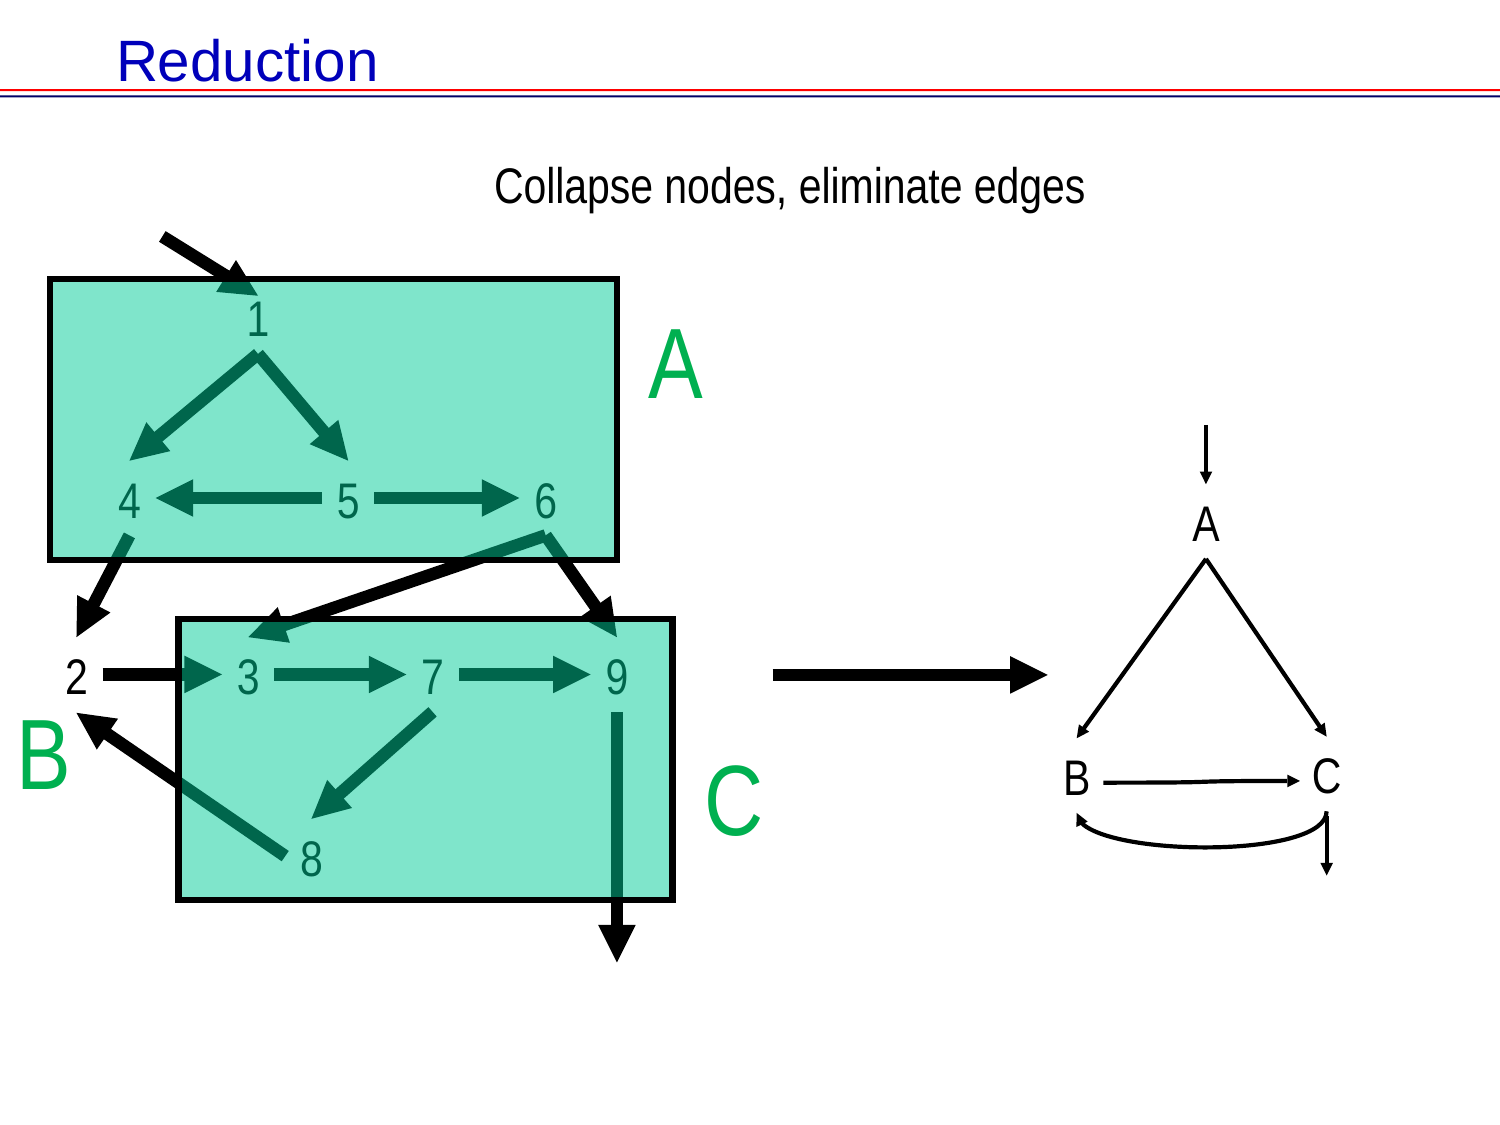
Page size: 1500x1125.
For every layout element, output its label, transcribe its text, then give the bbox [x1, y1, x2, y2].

text_box Collapse nodes, eliminate edges [479, 146, 1101, 221]
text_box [76, 712, 285, 857]
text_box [257, 354, 349, 461]
title Reduction [101, 14, 1399, 102]
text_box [1047, 424, 1357, 815]
text_box [178, 619, 673, 900]
text_box [49, 279, 617, 560]
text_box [76, 536, 130, 638]
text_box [545, 536, 618, 638]
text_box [247, 536, 543, 638]
text_box C [689, 728, 779, 863]
text_box A [633, 291, 719, 426]
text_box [311, 712, 433, 819]
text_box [162, 236, 259, 296]
text_box B [1, 682, 87, 818]
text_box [129, 354, 256, 461]
text_box 2 [50, 637, 103, 711]
